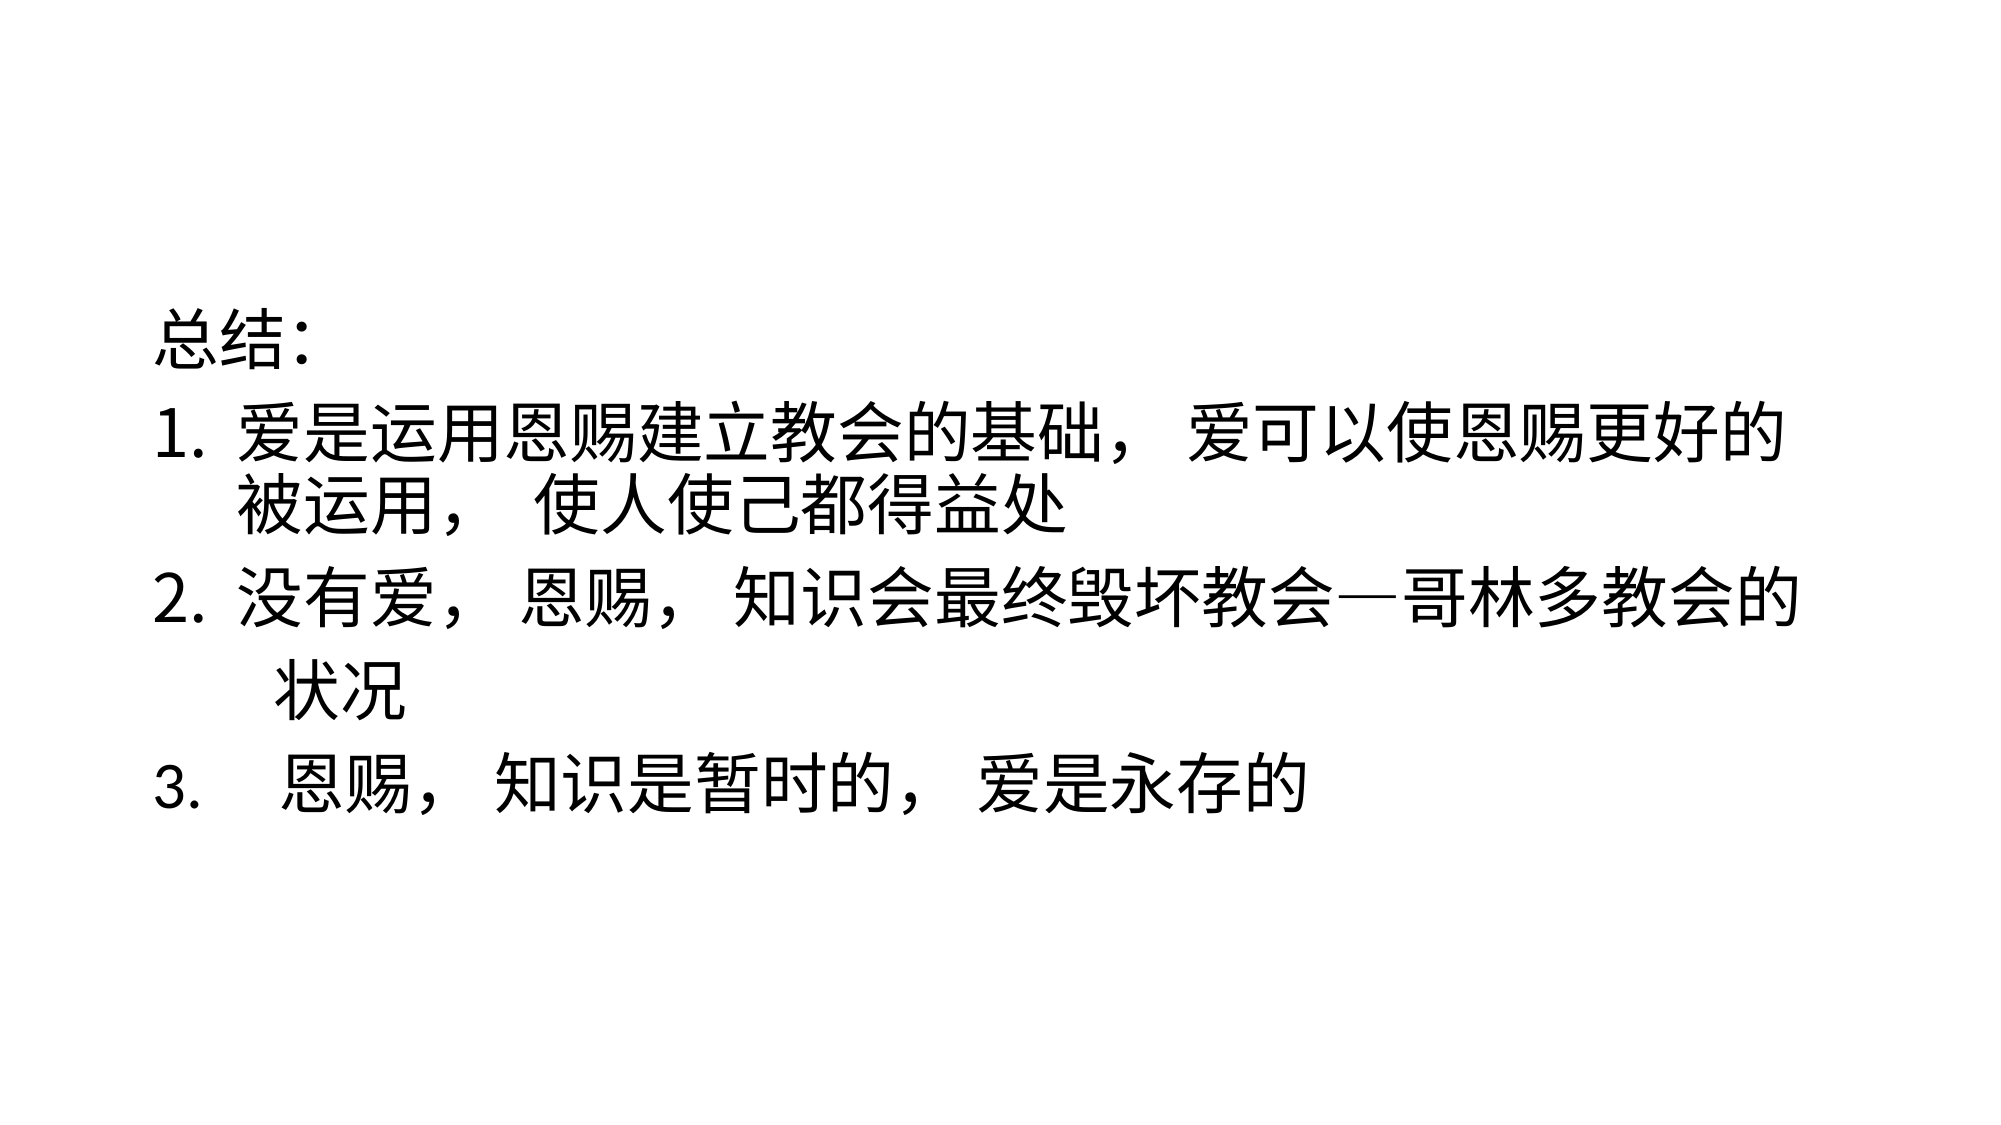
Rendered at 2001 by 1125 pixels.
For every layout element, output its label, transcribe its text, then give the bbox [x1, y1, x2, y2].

list 总结： 爱是运用恩赐建立教会的基础， 爱可以使恩赐更好的被运用， 使人使己都得益处 没有爱， 恩赐， 知识会最终毁坏教会—哥林多教会的 状况 3. 恩赐， 知识是暂时的， 爱是永存的 [137, 299, 1863, 1014]
